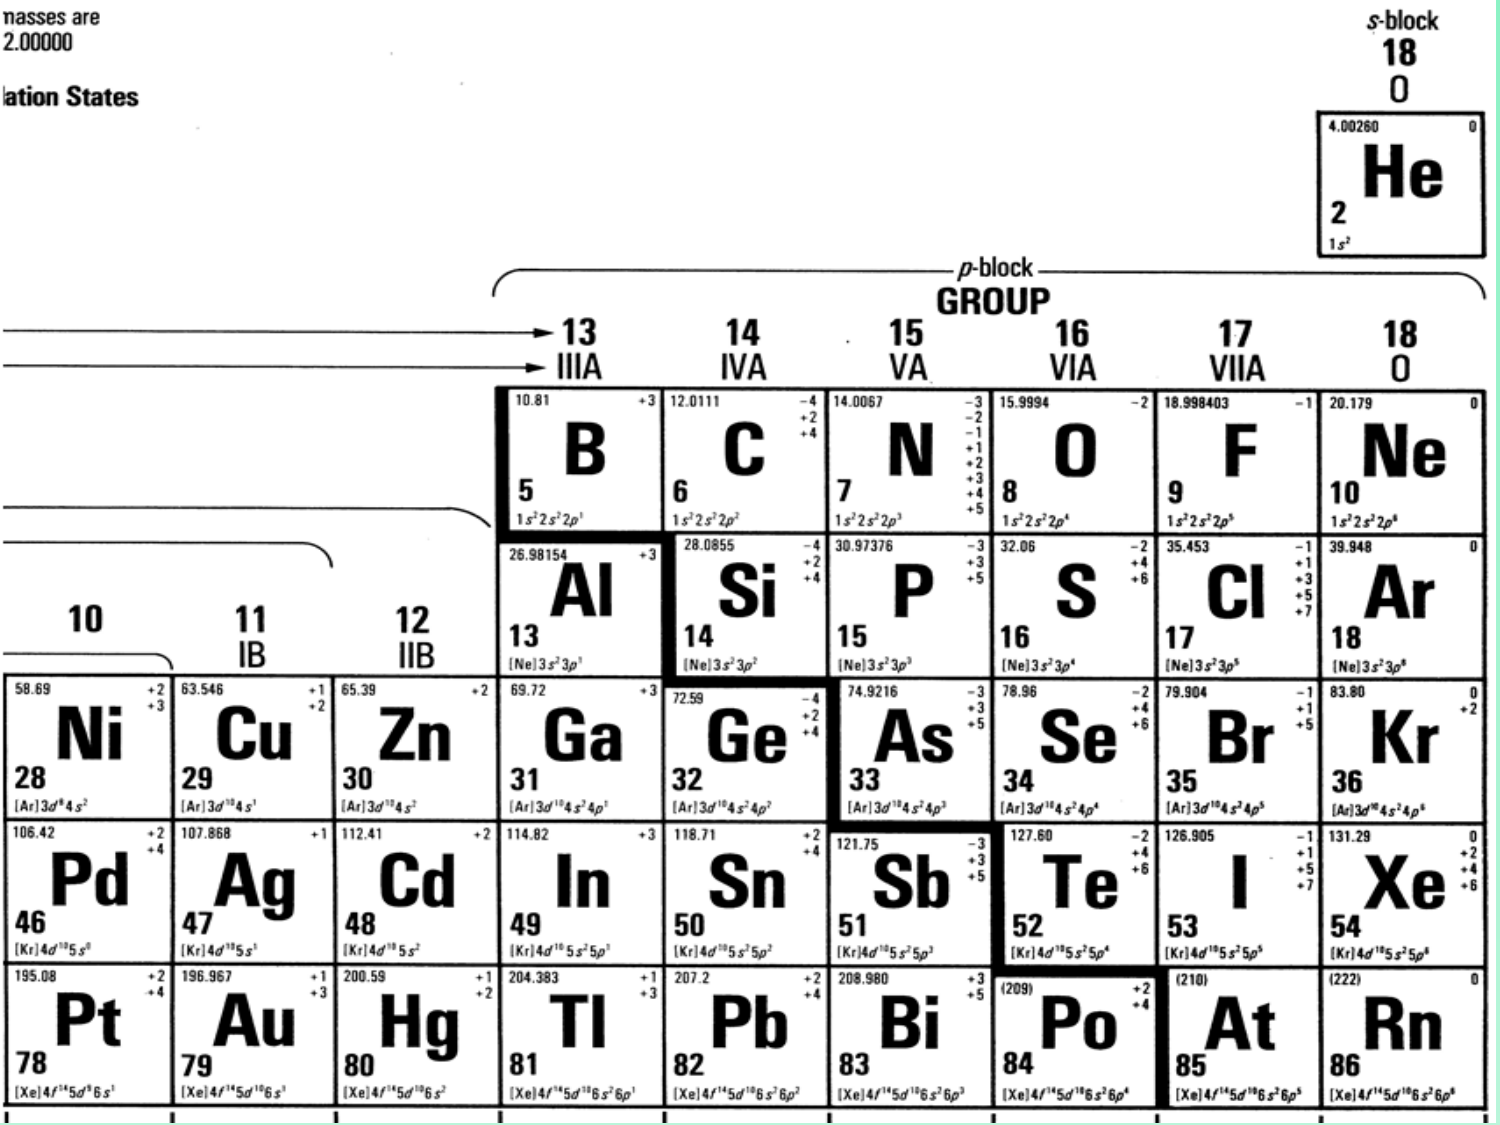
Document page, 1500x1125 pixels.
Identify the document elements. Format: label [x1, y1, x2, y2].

list [0, 0, 1496, 1123]
